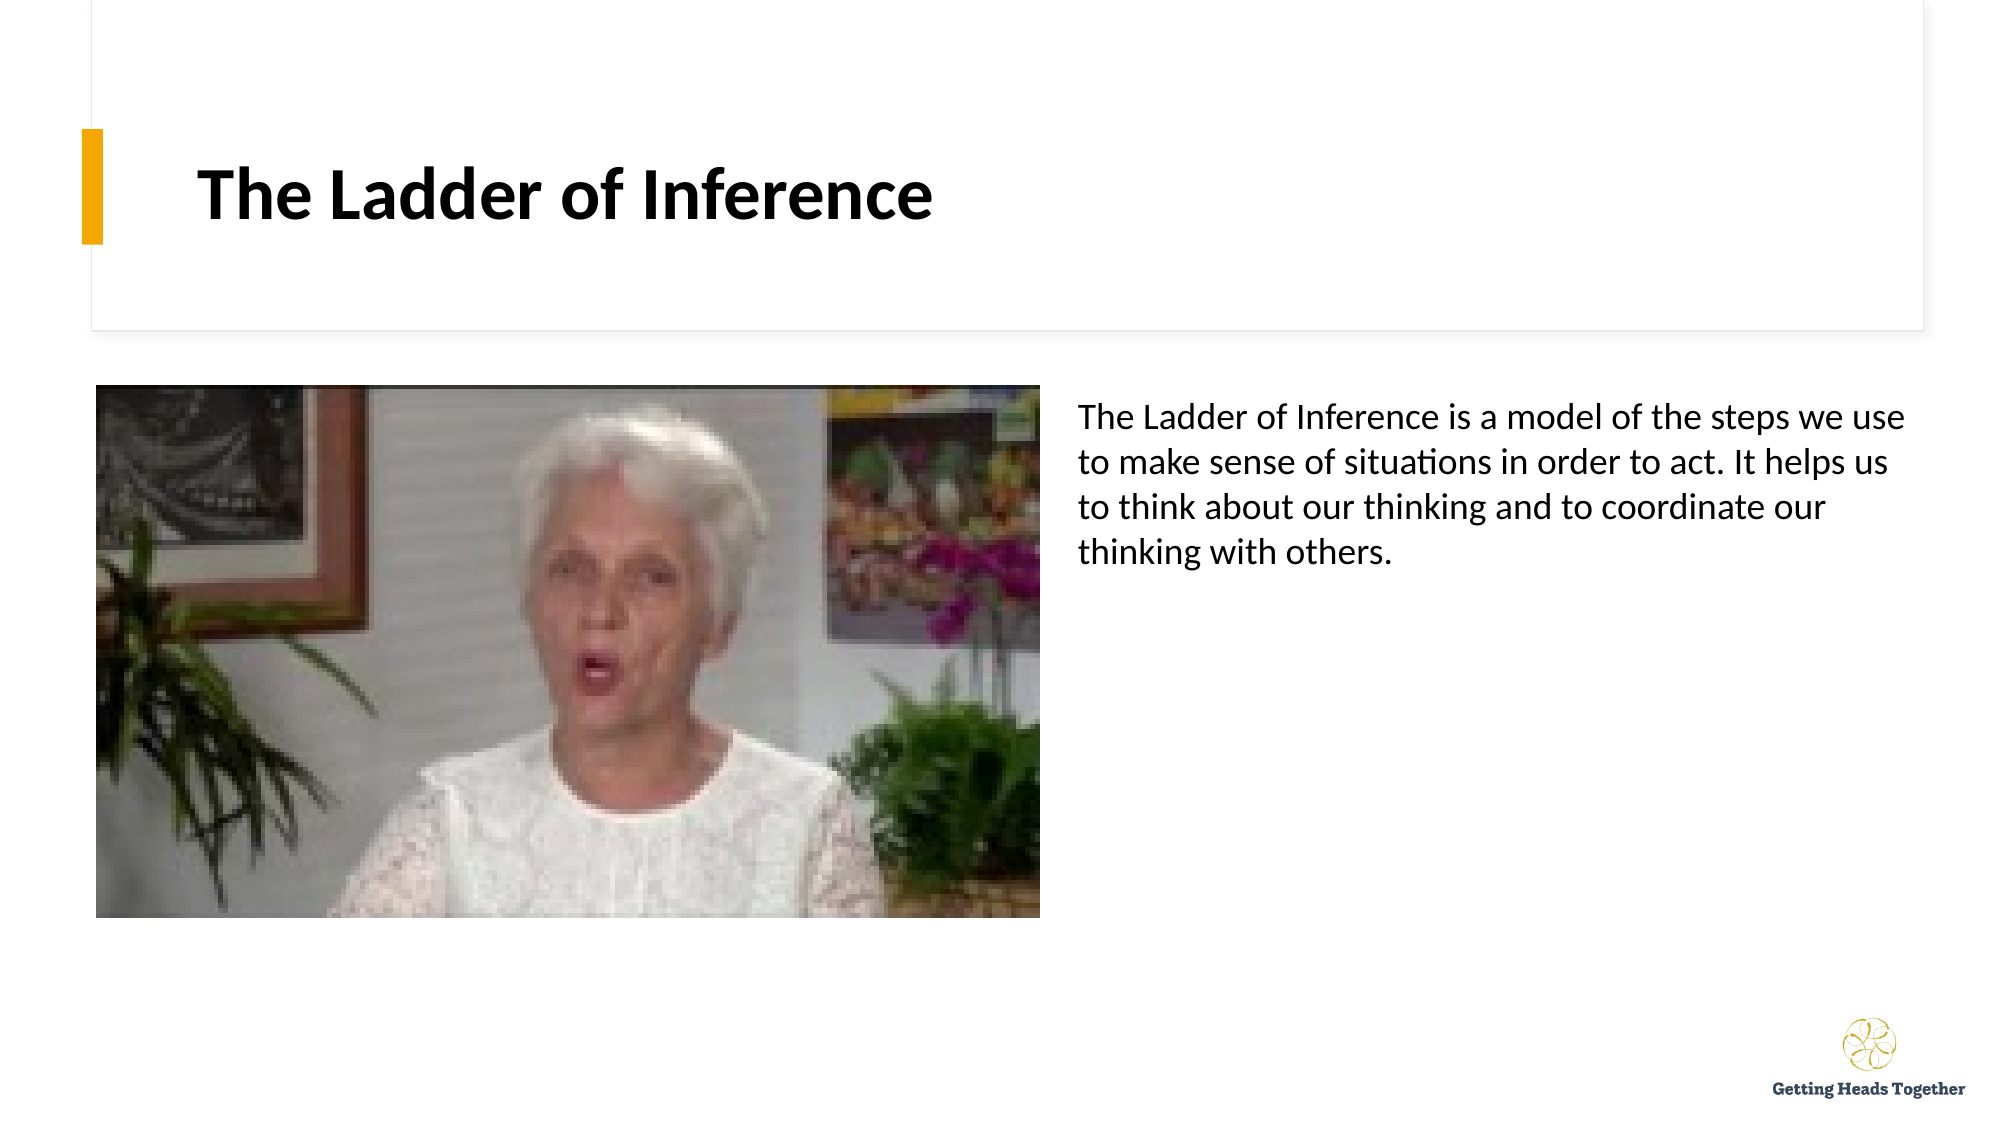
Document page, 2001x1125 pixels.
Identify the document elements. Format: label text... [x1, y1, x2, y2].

text_box The Ladder of Inference is a model of the steps we use to make sense of situations in order to act. It helps us to think about our thinking and to coordinate our thinking with others. [1063, 385, 1940, 580]
title The Ladder of Inference [183, 90, 1851, 284]
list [95, 385, 1041, 919]
picture [1767, 1012, 1971, 1104]
